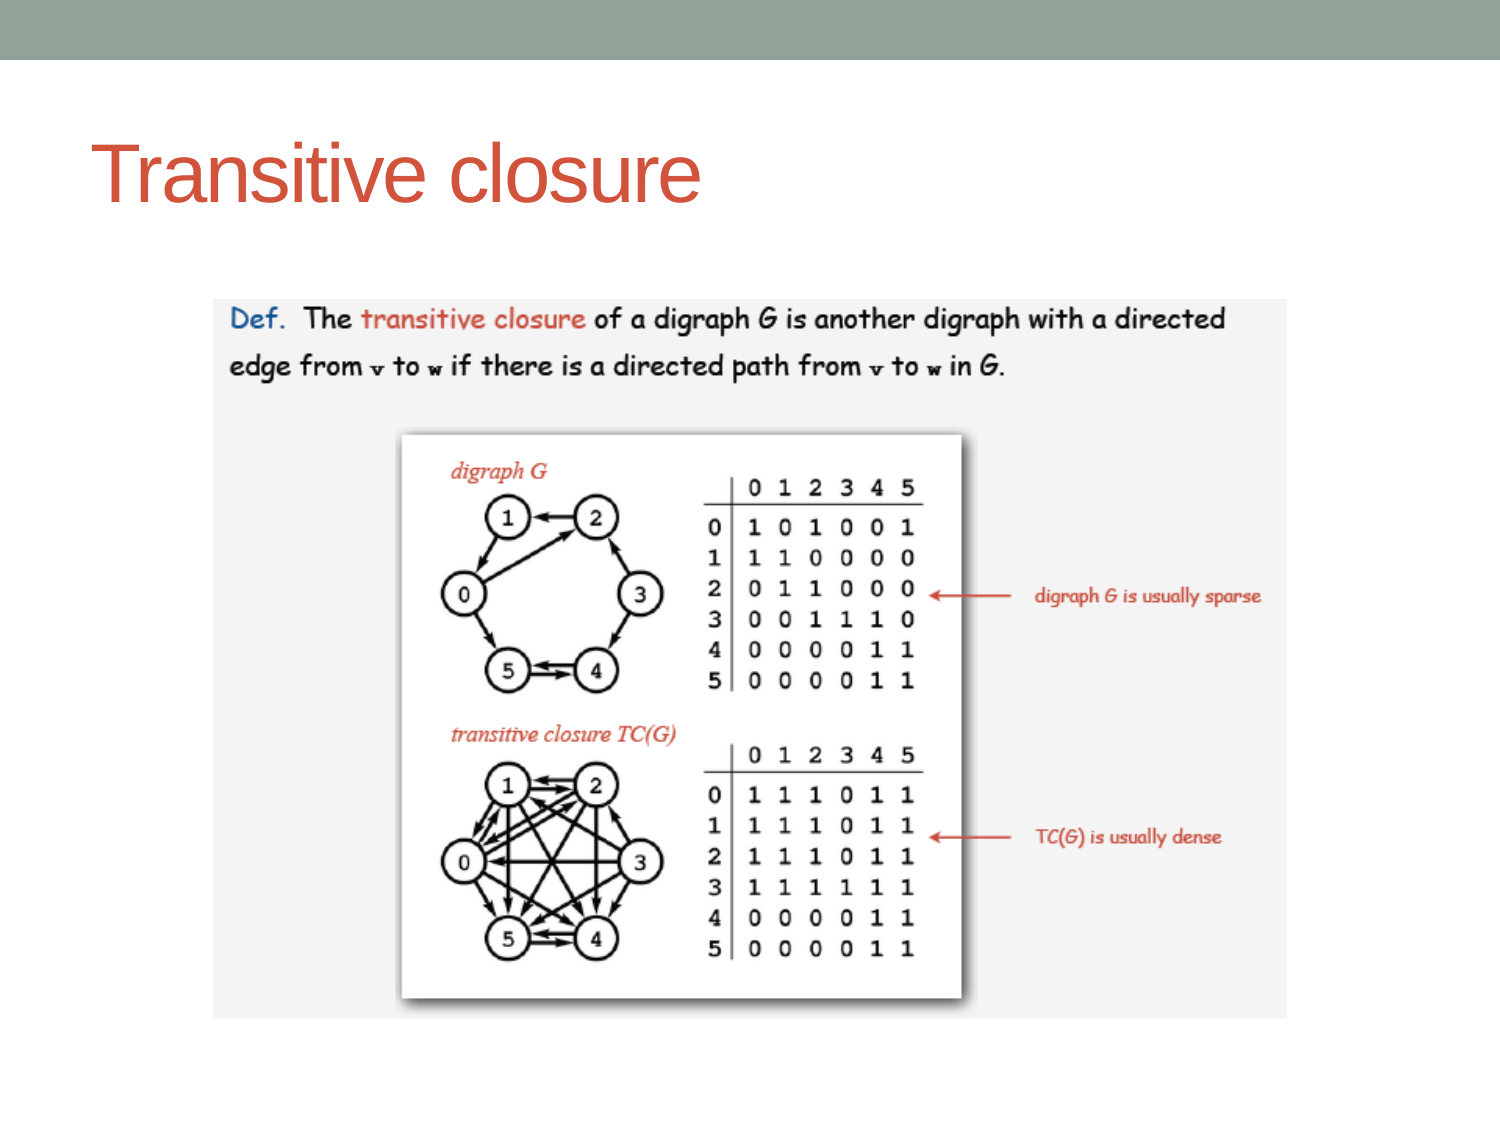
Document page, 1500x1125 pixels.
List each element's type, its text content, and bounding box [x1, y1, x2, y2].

picture [213, 299, 1287, 1019]
title Transitive closure [75, 87, 1425, 250]
